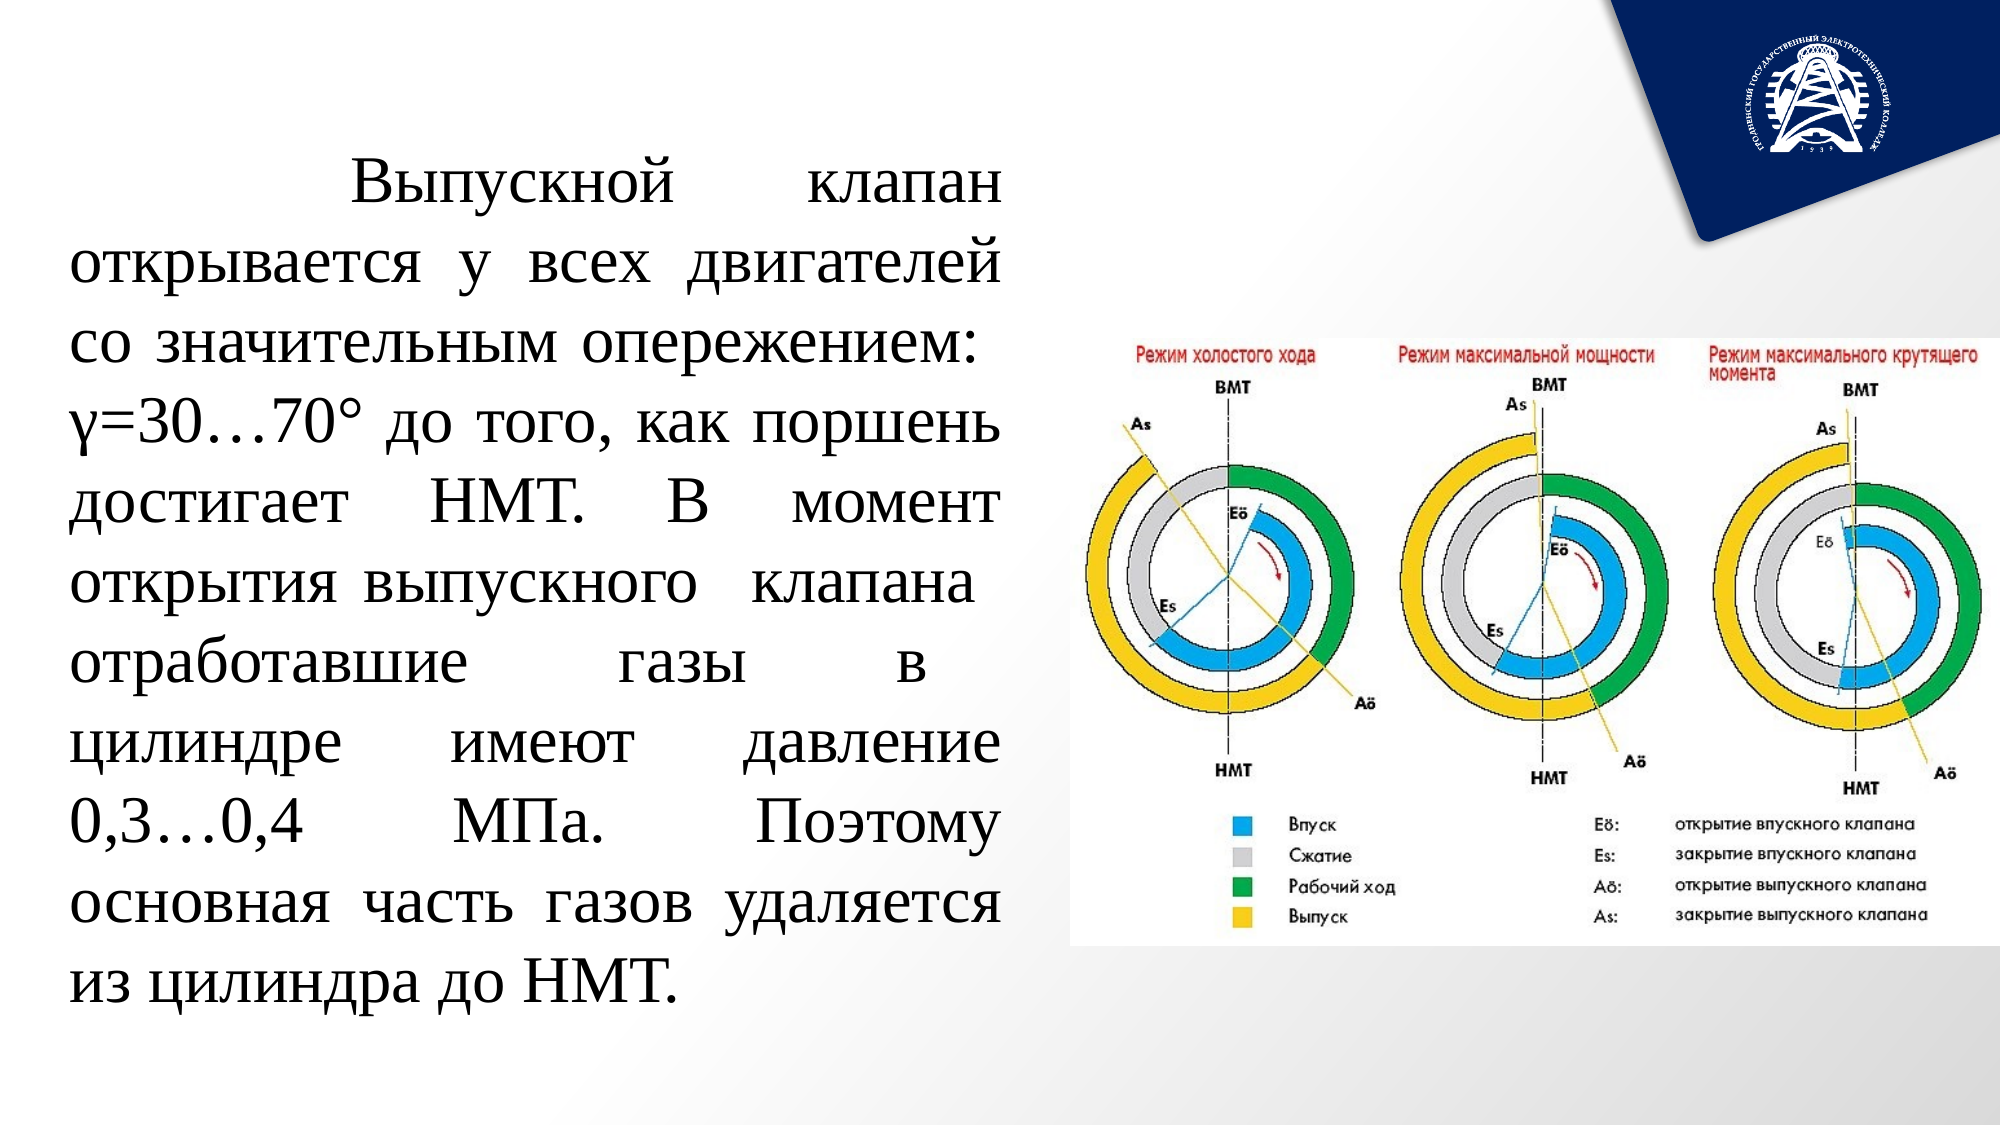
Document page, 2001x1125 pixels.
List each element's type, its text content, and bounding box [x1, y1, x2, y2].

text_box Выпускной клапан открывается у всех двигателей со значительным опережением: γ=30…70° до того, как поршень достигает НМТ. В момент открытия выпускного клапана отработавшие газы в цилиндре имеют давление 0,3…0,4 МПа. Поэтому основная часть газов удаляется из цилиндра до НМТ. [55, 128, 1018, 1024]
picture [1708, 0, 1900, 161]
text_box [1608, 0, 2000, 244]
picture [1070, 337, 2000, 946]
